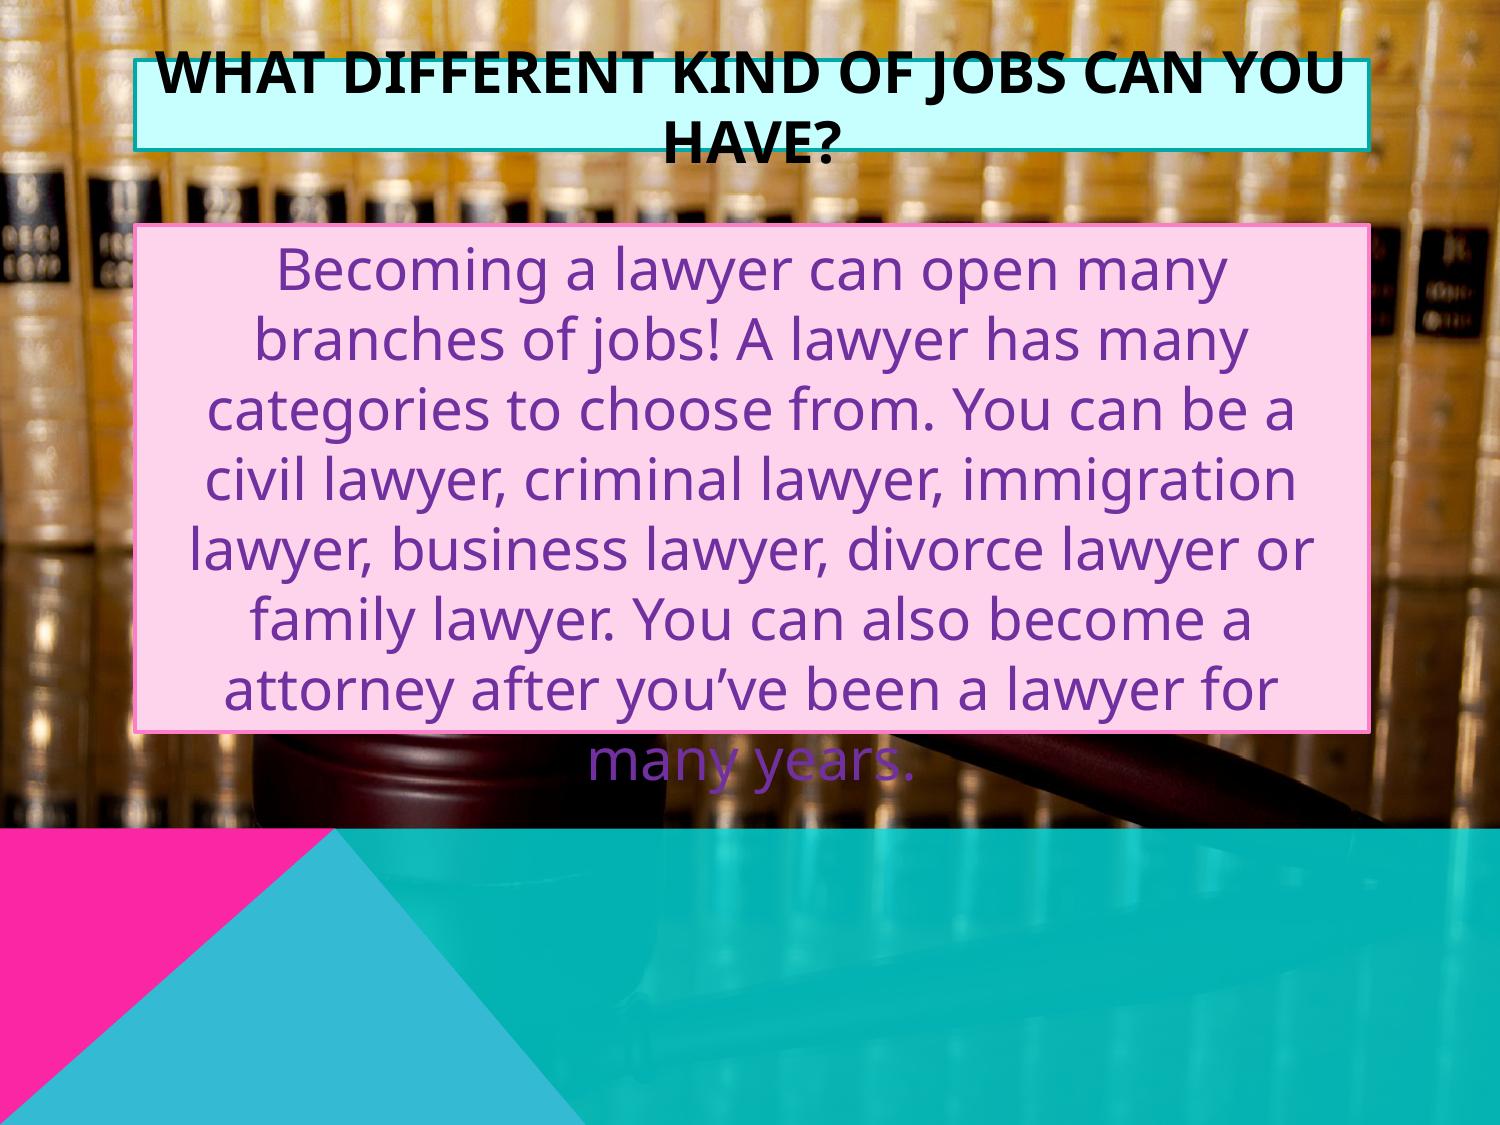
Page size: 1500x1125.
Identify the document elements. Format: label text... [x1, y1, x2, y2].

list Becoming a lawyer can open many branches of jobs! A lawyer has many categories to choose from. You can be a civil lawyer, criminal lawyer, immigration lawyer, business lawyer, divorce lawyer or family lawyer. You can also become a attorney after you’ve been a lawyer for many years. [133, 223, 1371, 734]
picture [0, 0, 1500, 828]
title What different kind of jobs can you have? [133, 58, 1371, 152]
